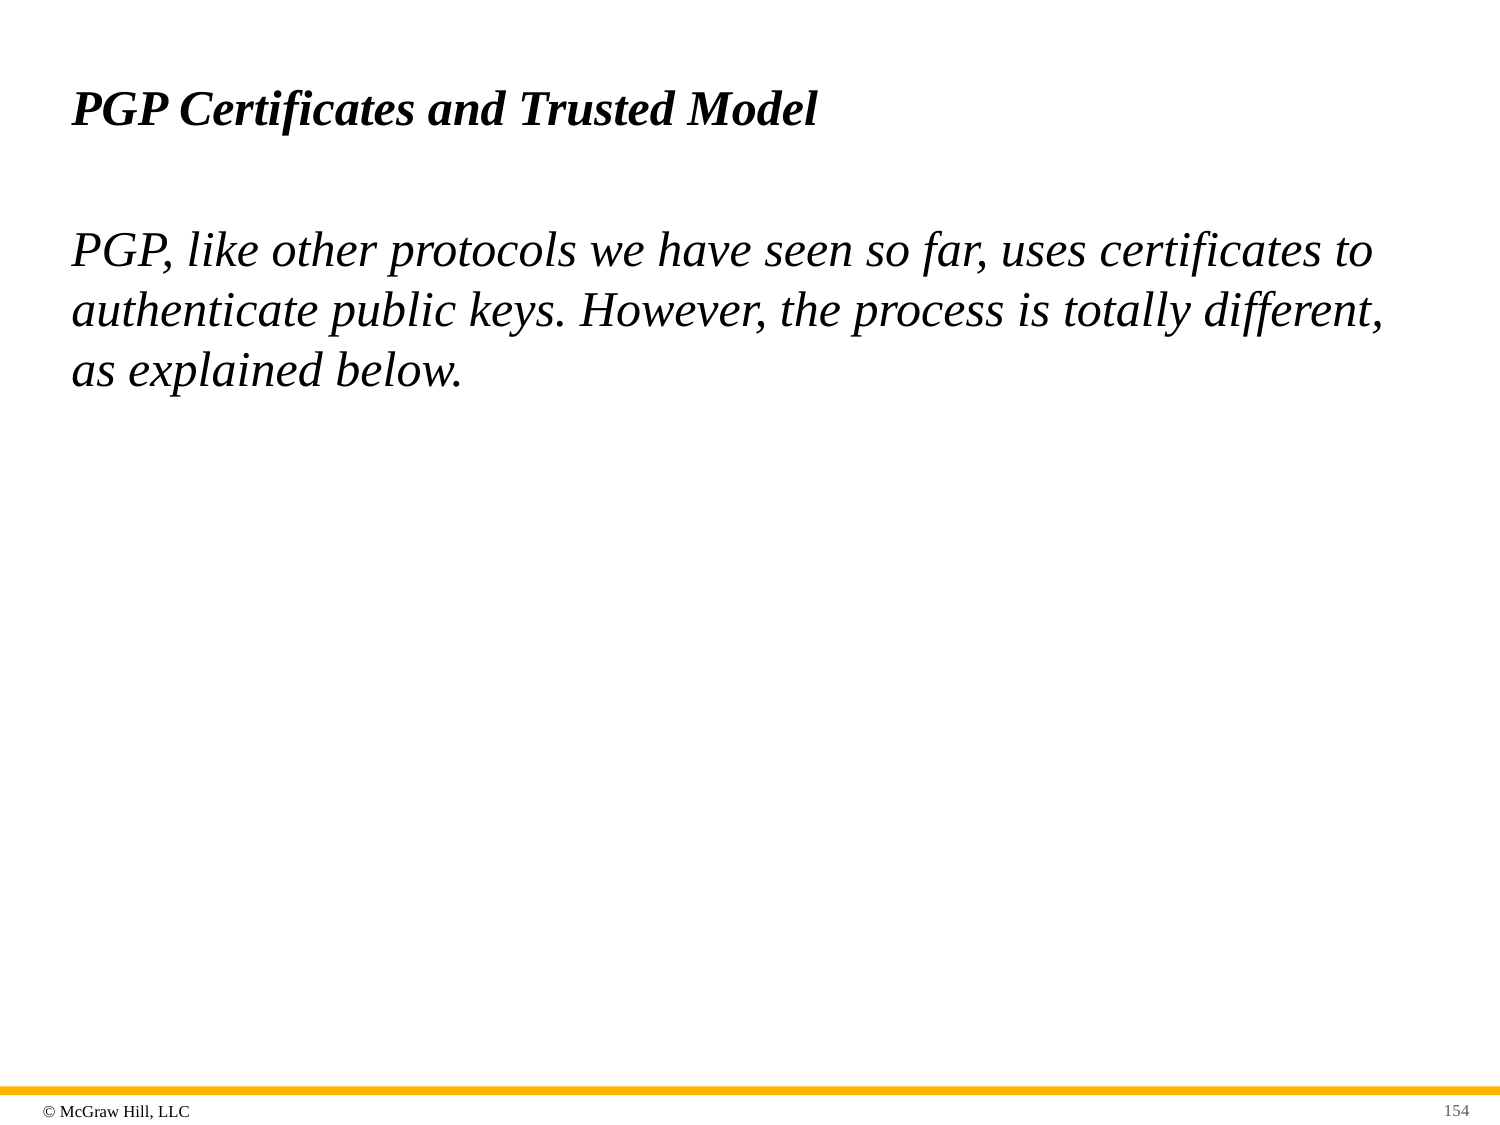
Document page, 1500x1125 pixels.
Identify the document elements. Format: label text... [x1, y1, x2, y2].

list PGP, like other protocols we have seen so far, uses certificates to authenticate public keys. However, the process is totally different, as explained below. [56, 209, 1444, 1056]
slide_number 154 [1418, 1096, 1477, 1123]
title PGP Certificates and Trusted Model [56, 50, 1444, 162]
